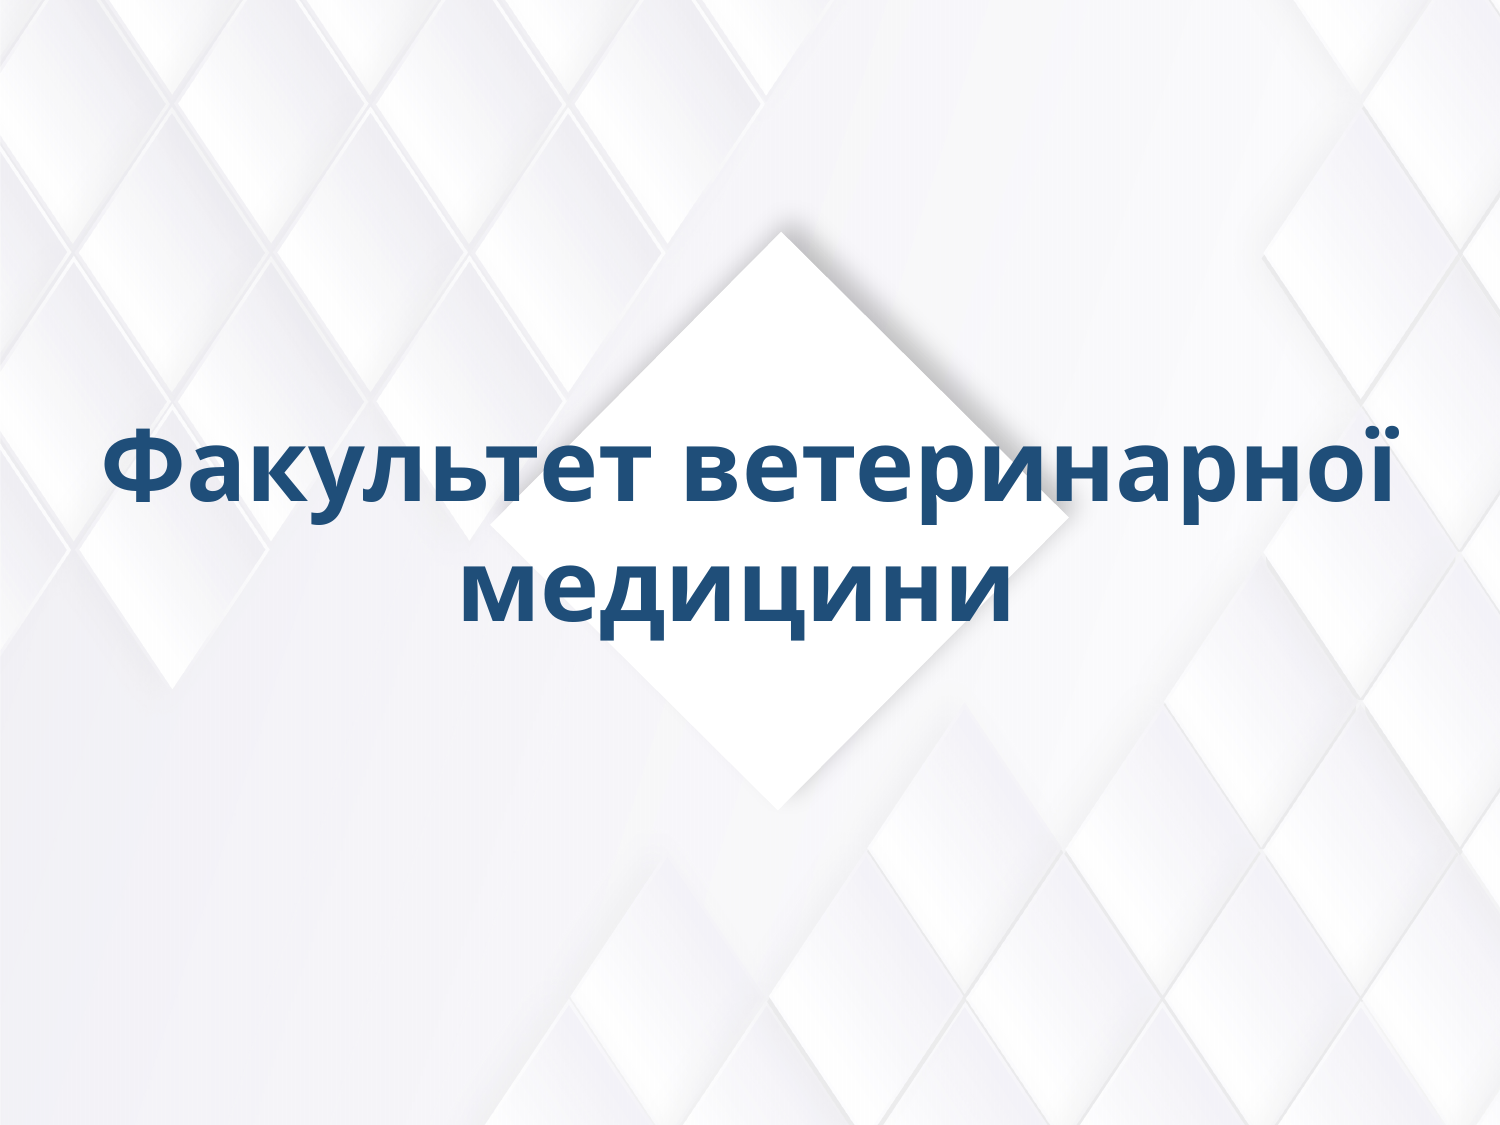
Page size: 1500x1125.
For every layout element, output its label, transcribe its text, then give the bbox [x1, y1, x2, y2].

text_box [586, 230, 979, 426]
text_box [580, 616, 973, 812]
text_box Факультет ветеринарної медицини [0, 426, 1500, 616]
